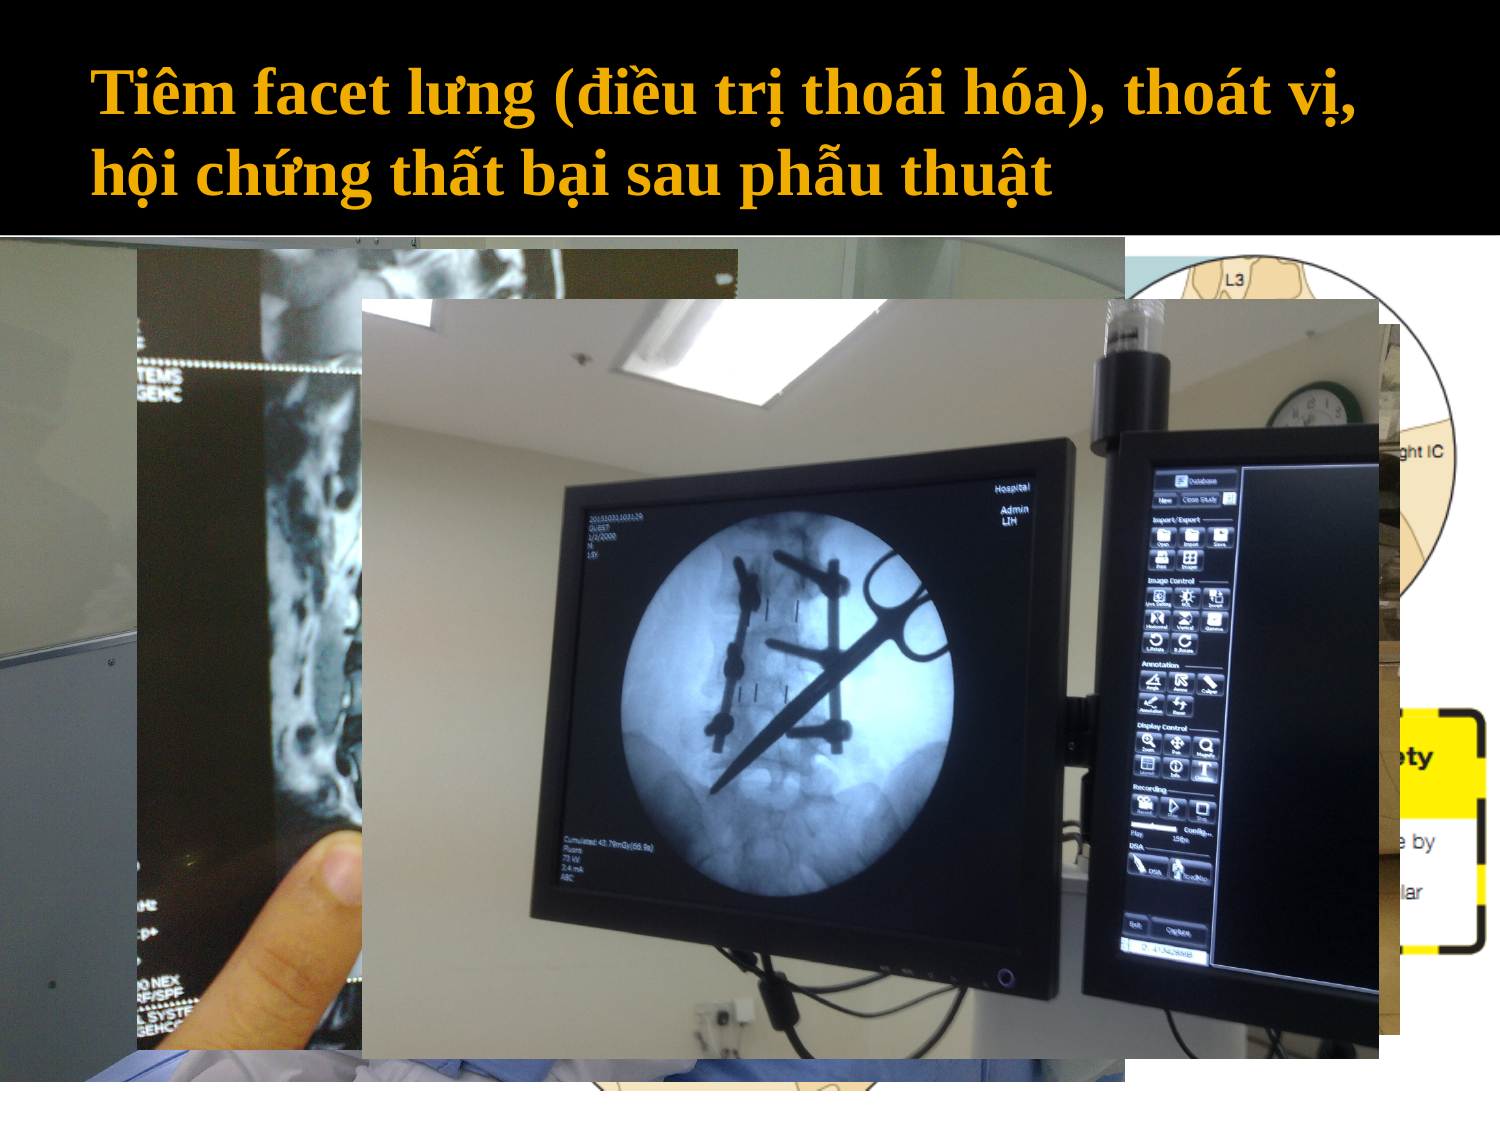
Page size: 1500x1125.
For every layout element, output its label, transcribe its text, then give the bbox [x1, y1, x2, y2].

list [362, 299, 1379, 1059]
picture [0, 237, 1500, 1091]
title Tiêm facet lưng (điều trị thoái hóa), thoát vị, hội chứng thất bại sau phẫu thuật [75, 25, 1425, 231]
